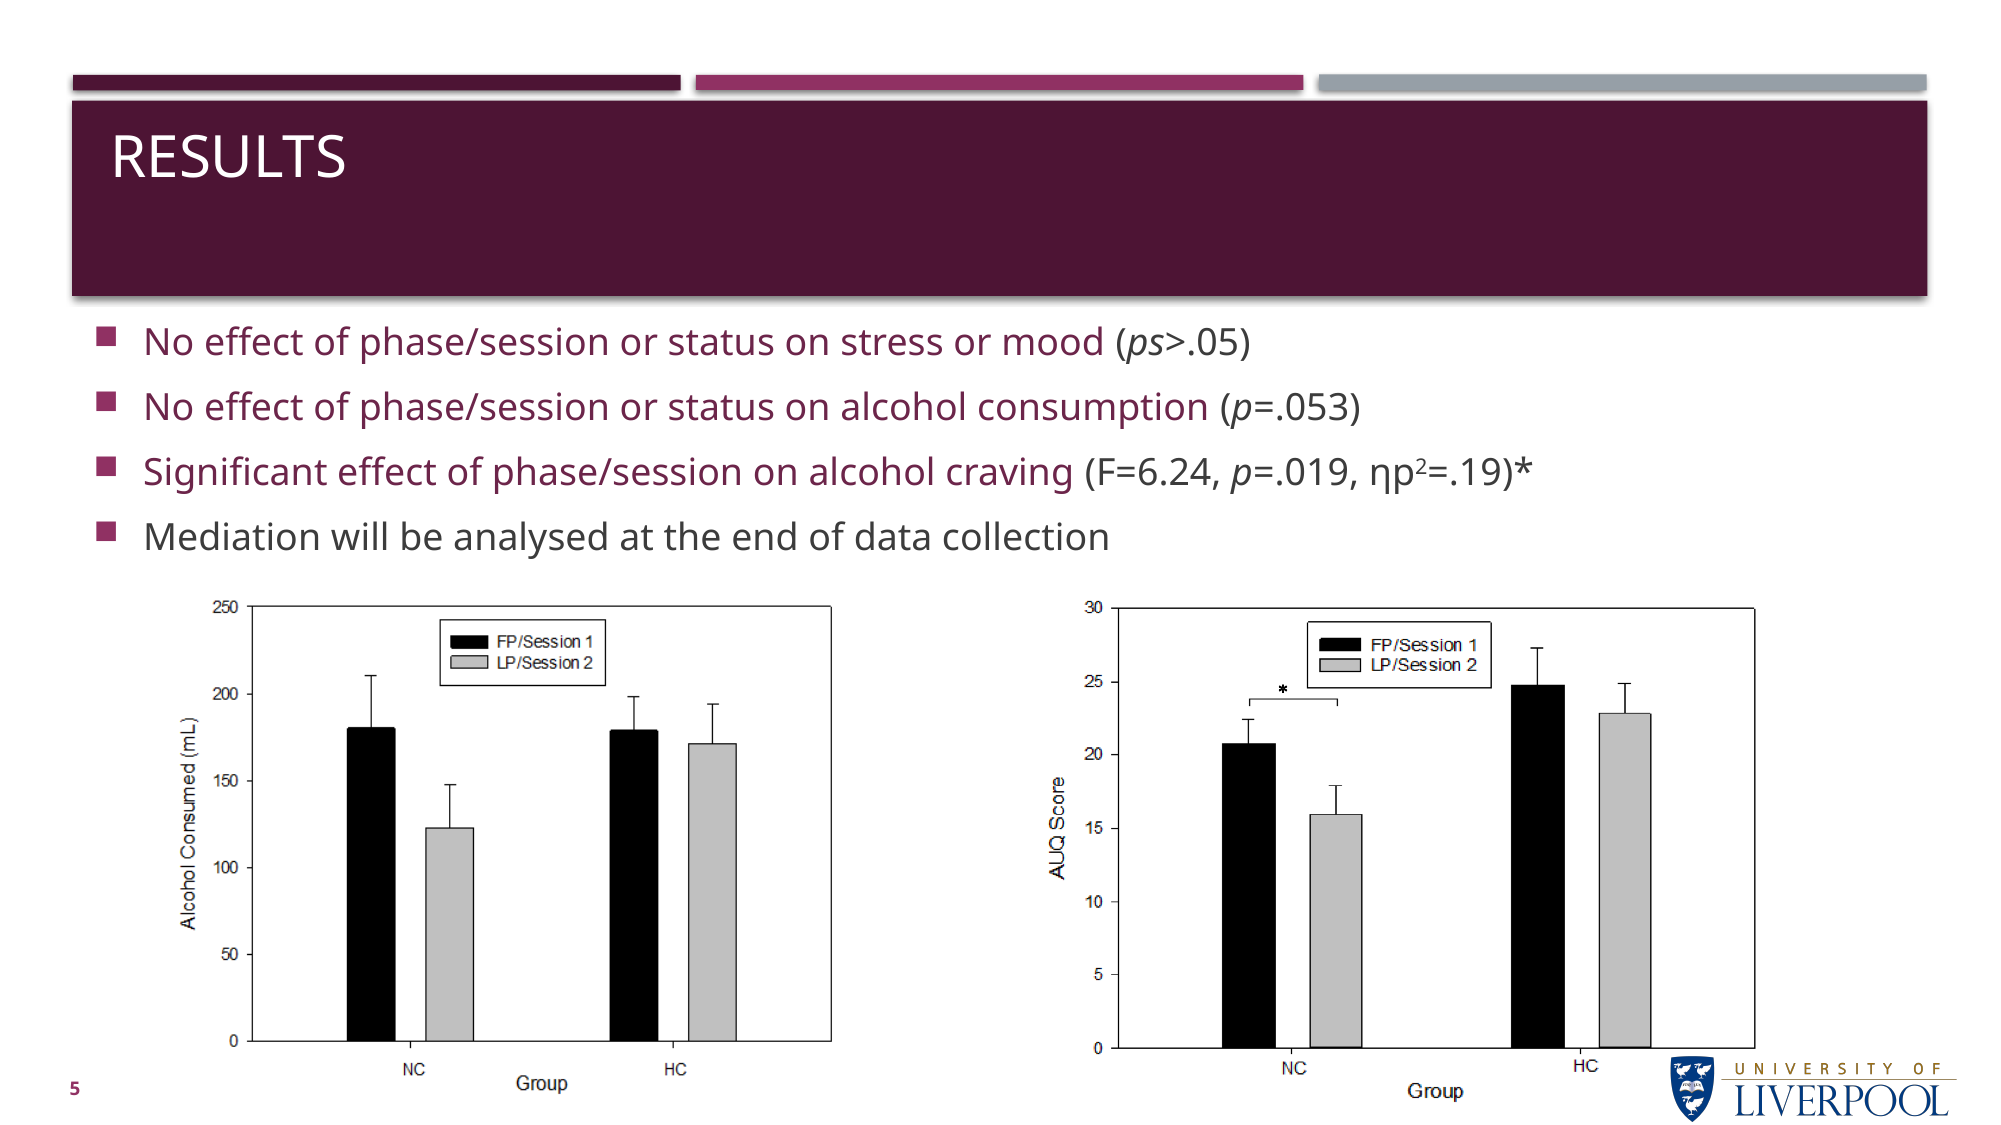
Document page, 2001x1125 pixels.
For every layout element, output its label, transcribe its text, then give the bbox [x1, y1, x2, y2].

picture [1027, 583, 2000, 1125]
list No effect of phase/session or status on stress or mood (ps>.05) No effect of phase/session or status on alcohol consumption (p=.053) Significant effect of phase/session on alcohol craving (F=6.24, p=.019, ηp2=.19)* Mediation will be analysed at the end of data collection [77, 235, 1888, 836]
title results [95, 30, 1905, 198]
picture [152, 569, 878, 1117]
slide_number 5 [0, 1059, 96, 1119]
